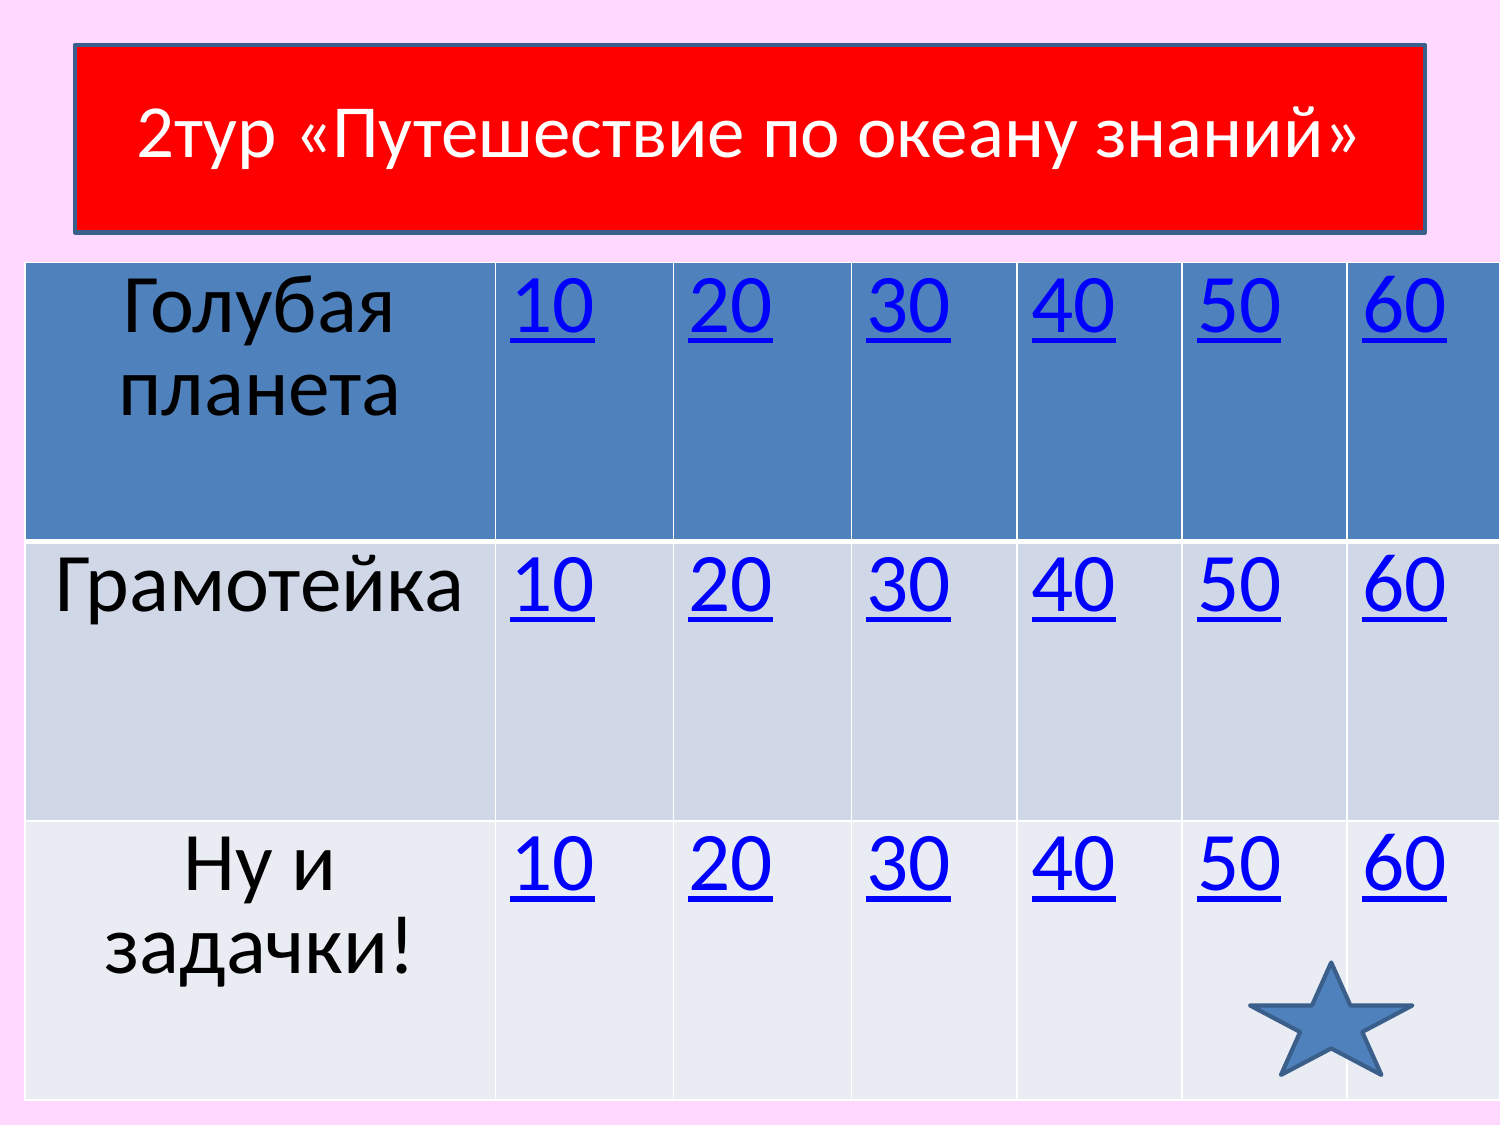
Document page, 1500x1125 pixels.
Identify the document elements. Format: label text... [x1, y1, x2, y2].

table_cell Ну и задачки! [26, 822, 495, 1099]
text_box [1247, 960, 1415, 1077]
table_cell 40 [1018, 822, 1181, 1099]
table_cell 30 [852, 822, 1016, 1099]
table_header 20 [674, 263, 851, 539]
table_cell 30 [852, 544, 1016, 820]
table_header 50 [1183, 263, 1346, 539]
table_cell 60 [1348, 822, 1499, 1099]
table_cell 10 [496, 544, 673, 820]
table_cell 20 [674, 822, 851, 1099]
table_header 30 [852, 263, 1016, 539]
table_header 60 [1348, 263, 1499, 539]
table_cell 50 [1183, 822, 1346, 1099]
table_cell 60 [1348, 544, 1499, 820]
table_cell 10 [496, 822, 673, 1099]
table_header Голубая планета [26, 263, 495, 539]
title 2тур «Путешествие по океану знаний» [73, 43, 1427, 235]
table_header 40 [1018, 263, 1181, 539]
table_header 10 [496, 263, 673, 539]
table_cell 40 [1018, 544, 1181, 820]
table_cell 20 [674, 544, 851, 820]
table_cell Грамотейка [26, 544, 495, 820]
table_cell 50 [1183, 544, 1346, 820]
